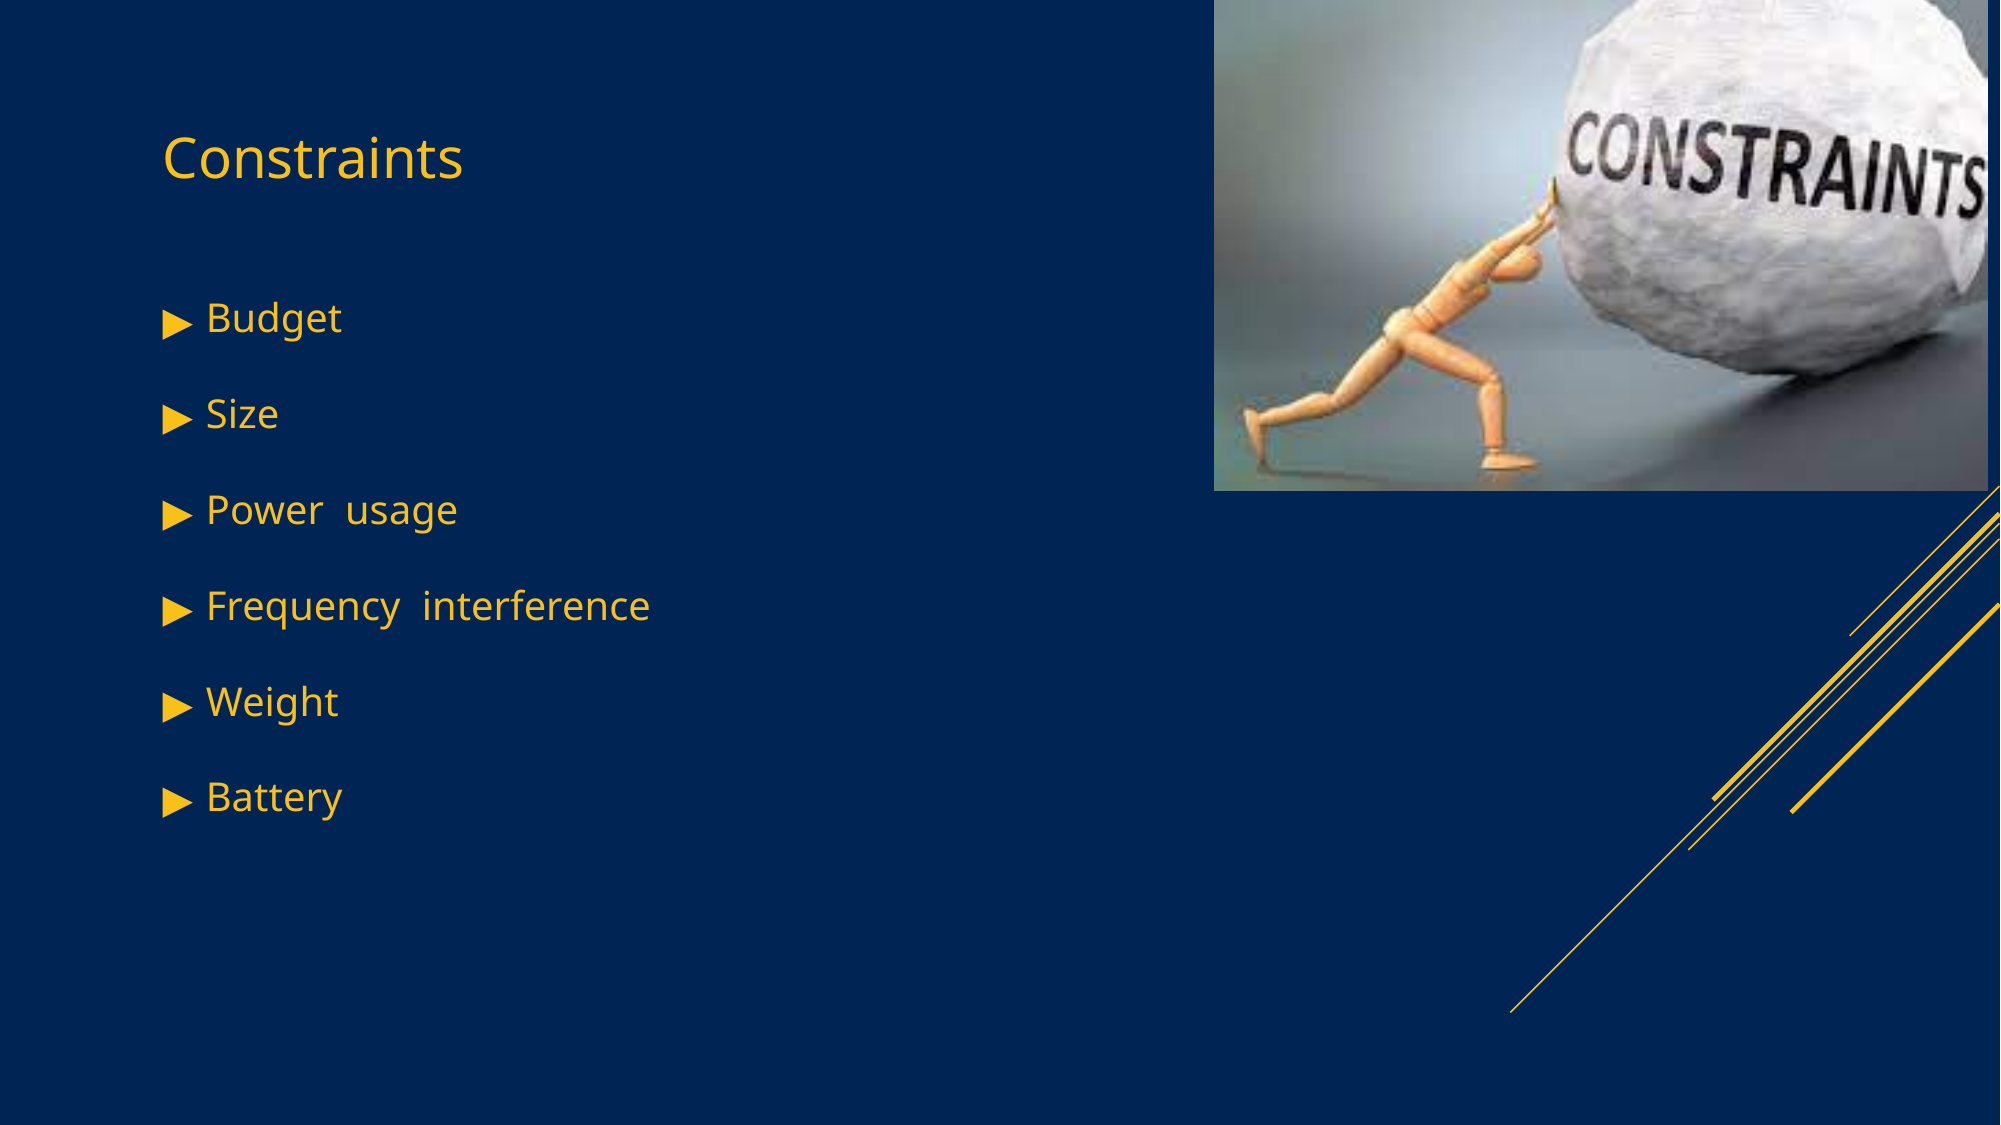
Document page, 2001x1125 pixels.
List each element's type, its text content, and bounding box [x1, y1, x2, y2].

title Constraints [147, 32, 1209, 237]
picture [1214, 0, 1988, 492]
list Budget Size Power usage Frequency interference Weight Battery [147, 237, 1548, 831]
